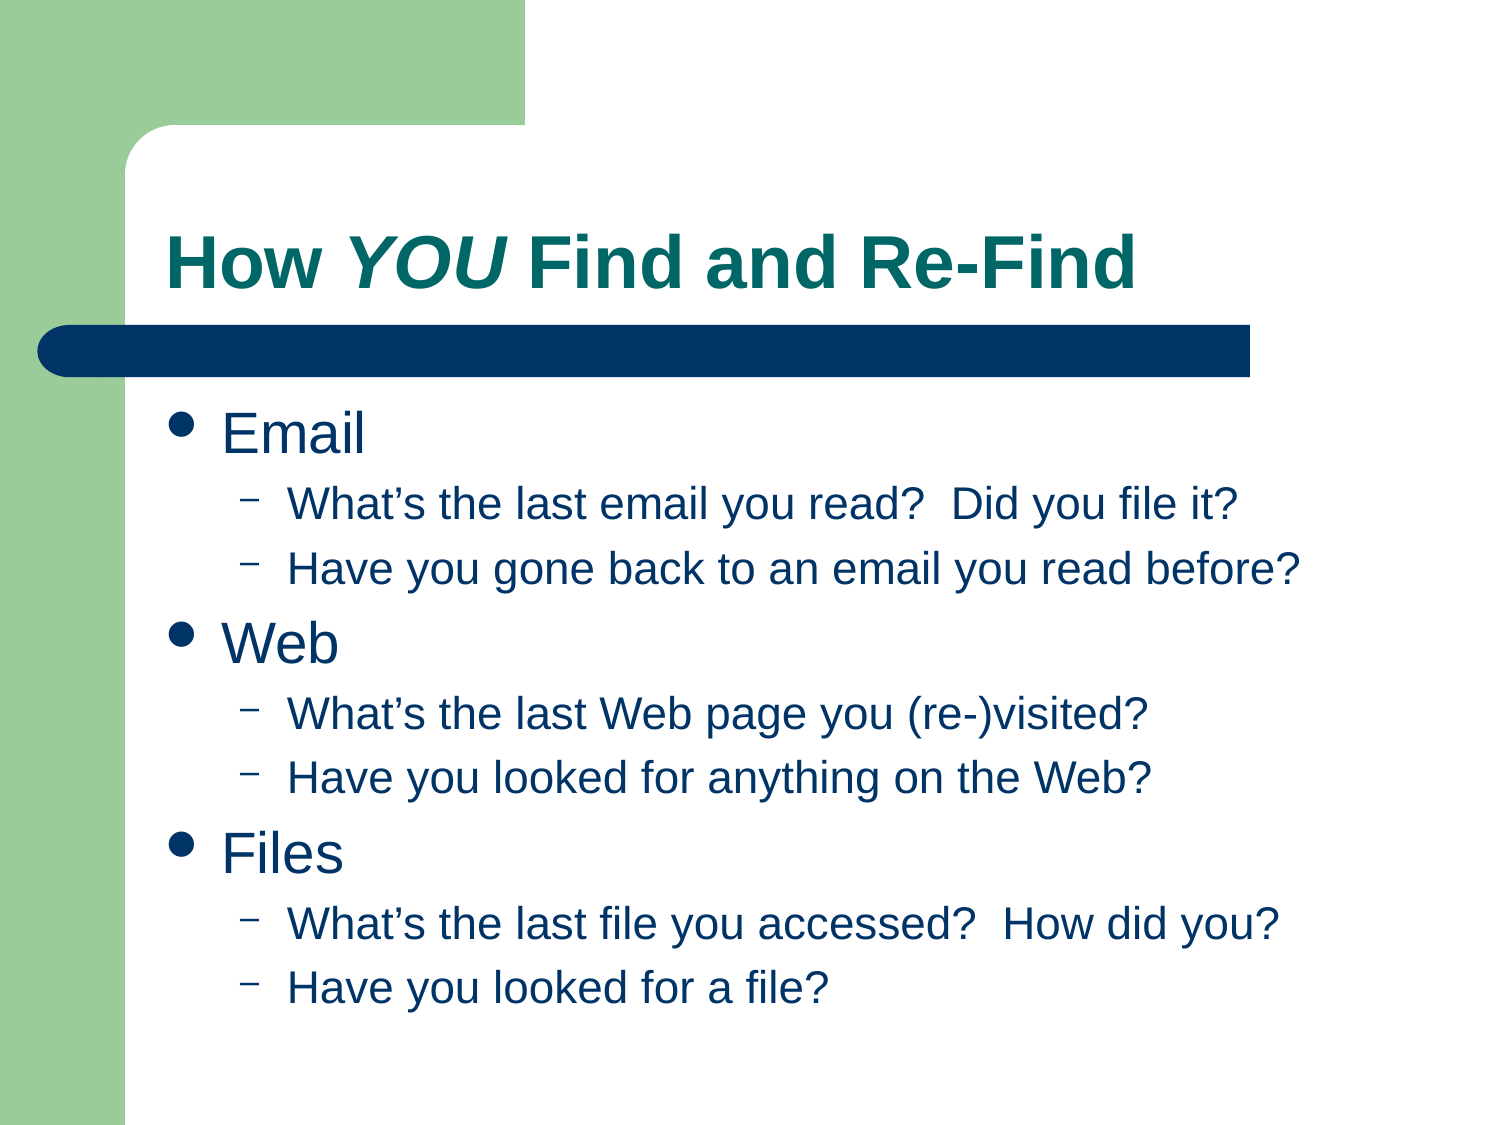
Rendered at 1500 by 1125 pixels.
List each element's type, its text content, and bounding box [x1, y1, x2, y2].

list Email What’s the last email you read? Did you file it? Have you gone back to an email you read before? Web What’s the last Web page you (re-)visited? Have you looked for anything on the Web? Files What’s the last file you accessed? How did you? Have you looked for a file? [149, 387, 1463, 1001]
title How YOU Find and Re-Find [149, 124, 1463, 313]
